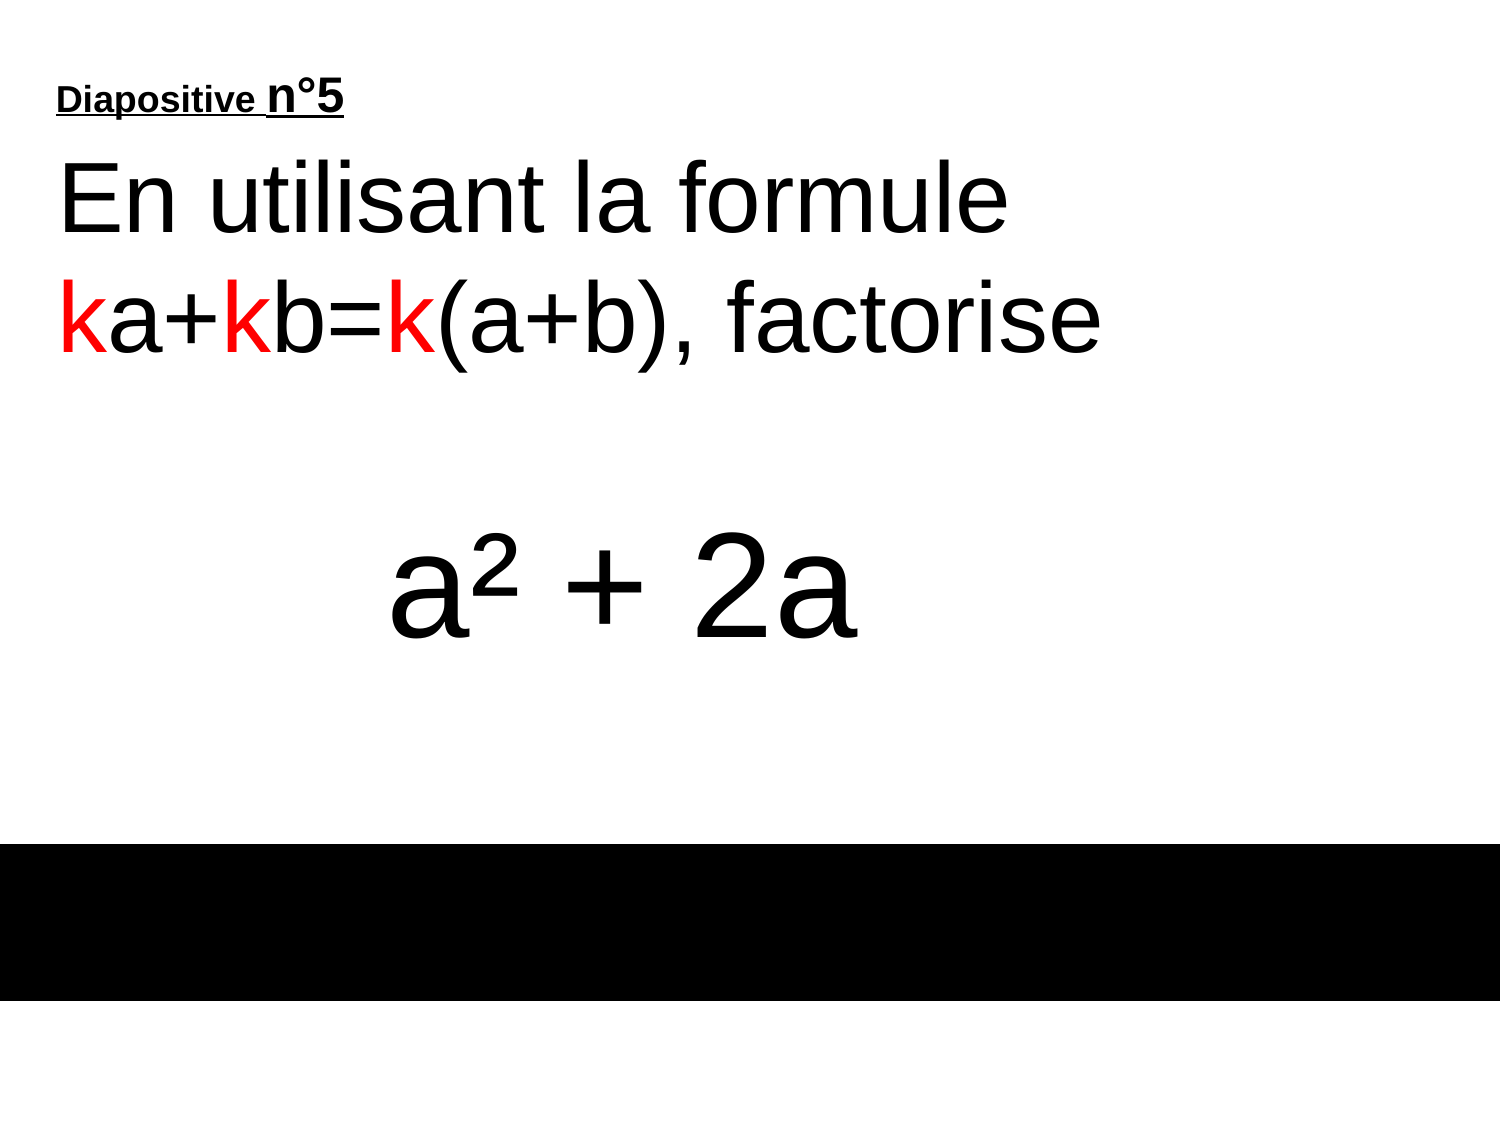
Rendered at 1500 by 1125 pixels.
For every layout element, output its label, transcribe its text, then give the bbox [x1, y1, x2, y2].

text_box a² + 2a [371, 479, 1034, 675]
text_box Diapositive n°5 [41, 54, 762, 130]
text_box [0, 844, 1500, 1001]
text_box En utilisant la formule ka+kb=k(a+b), factorise [42, 132, 1447, 374]
